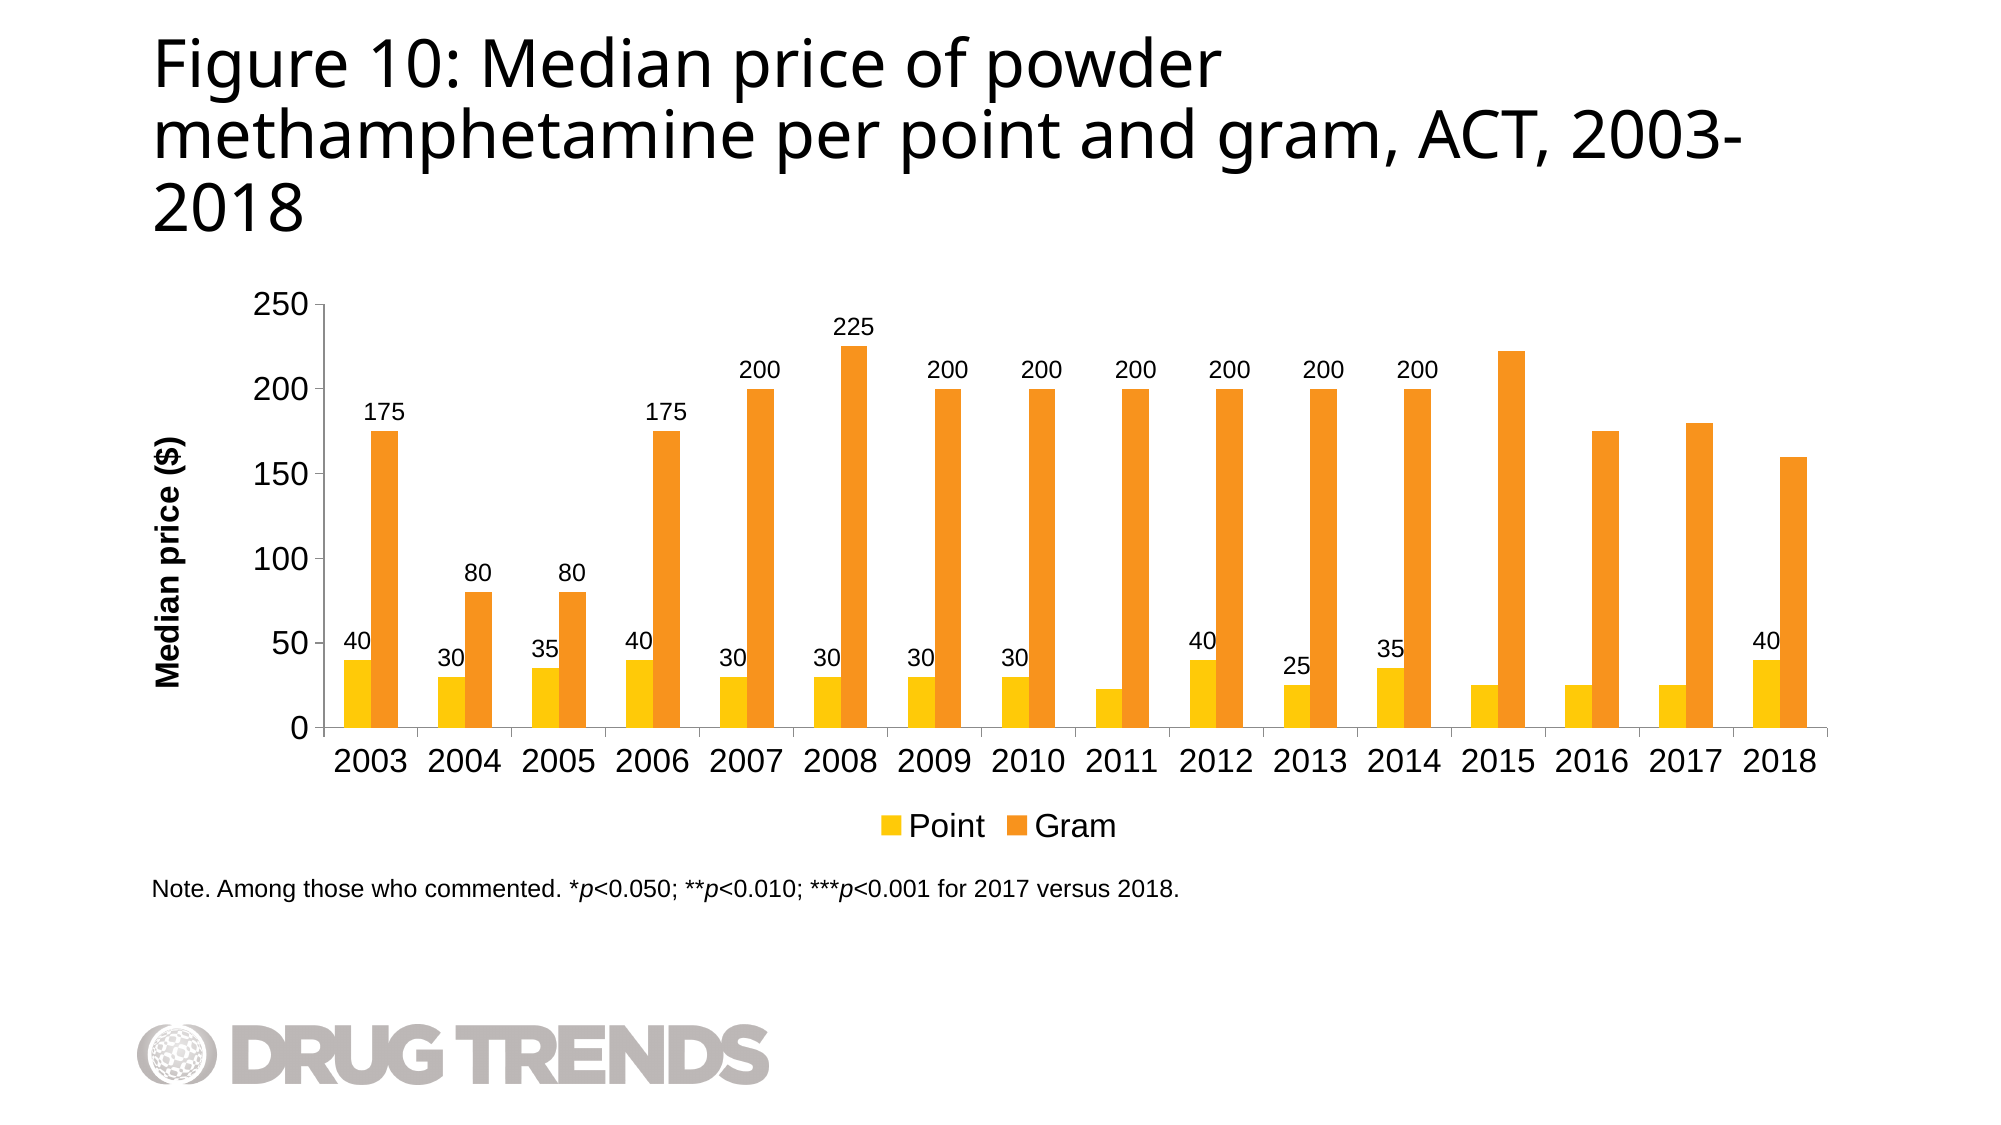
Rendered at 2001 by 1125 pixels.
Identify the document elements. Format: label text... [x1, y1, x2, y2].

title Figure 10: Median price of powder methamphetamine per point and gram, ACT, 2003-2018 [137, 59, 1863, 216]
list Note. Among those who commented. *p<0.050; **p<0.010; ***p<0.001 for 2017 versus 2018. [136, 868, 1862, 981]
chart [135, 274, 1862, 851]
